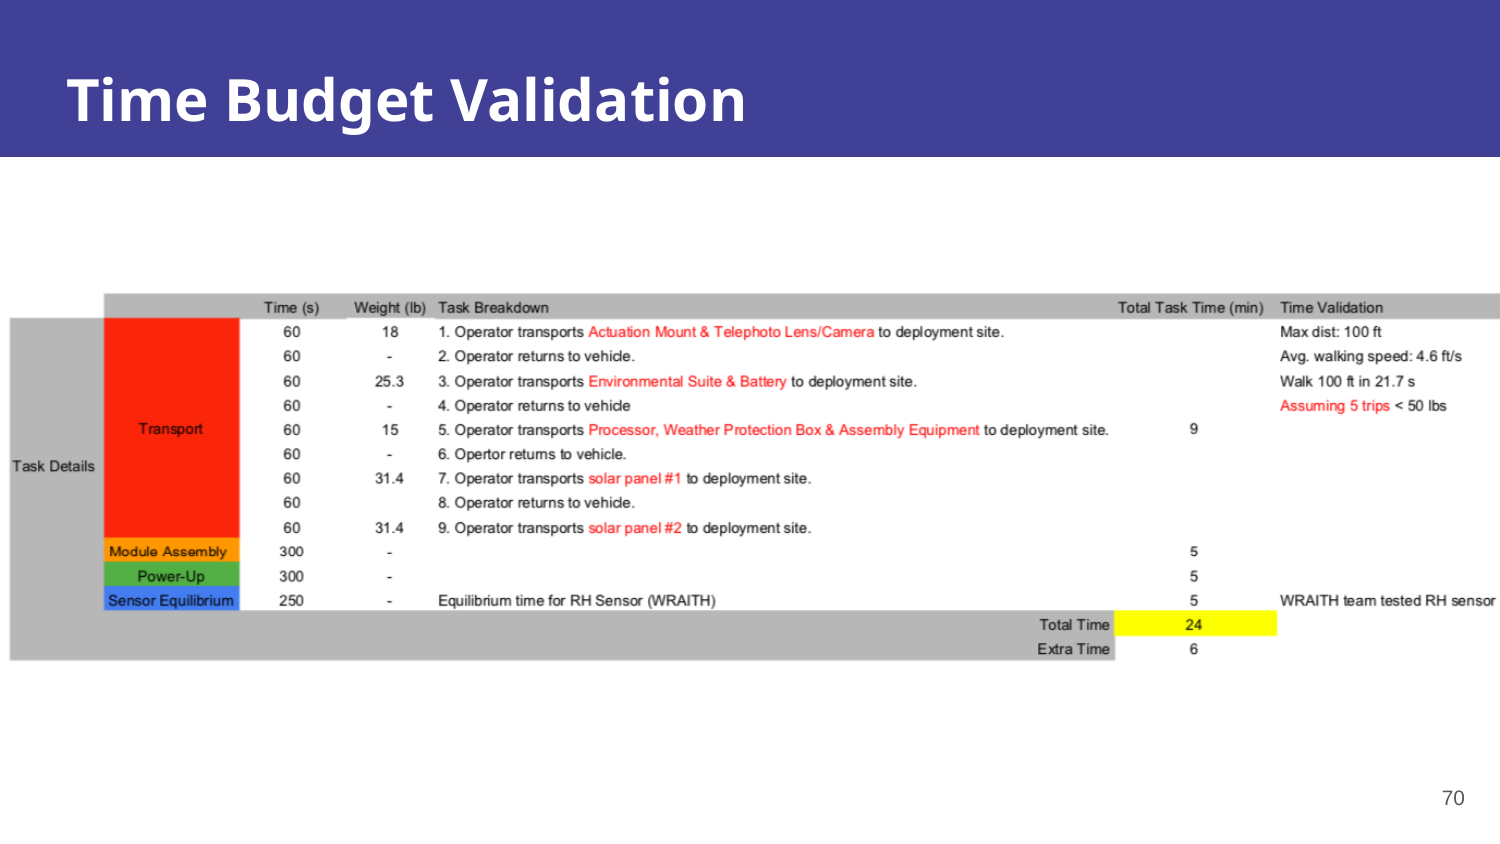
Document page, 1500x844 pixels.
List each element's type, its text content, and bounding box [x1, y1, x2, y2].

title Time Budget Validation [51, 48, 1449, 142]
text_box [0, 0, 1500, 157]
picture [0, 283, 1500, 674]
slide_number 70 [1389, 764, 1480, 830]
